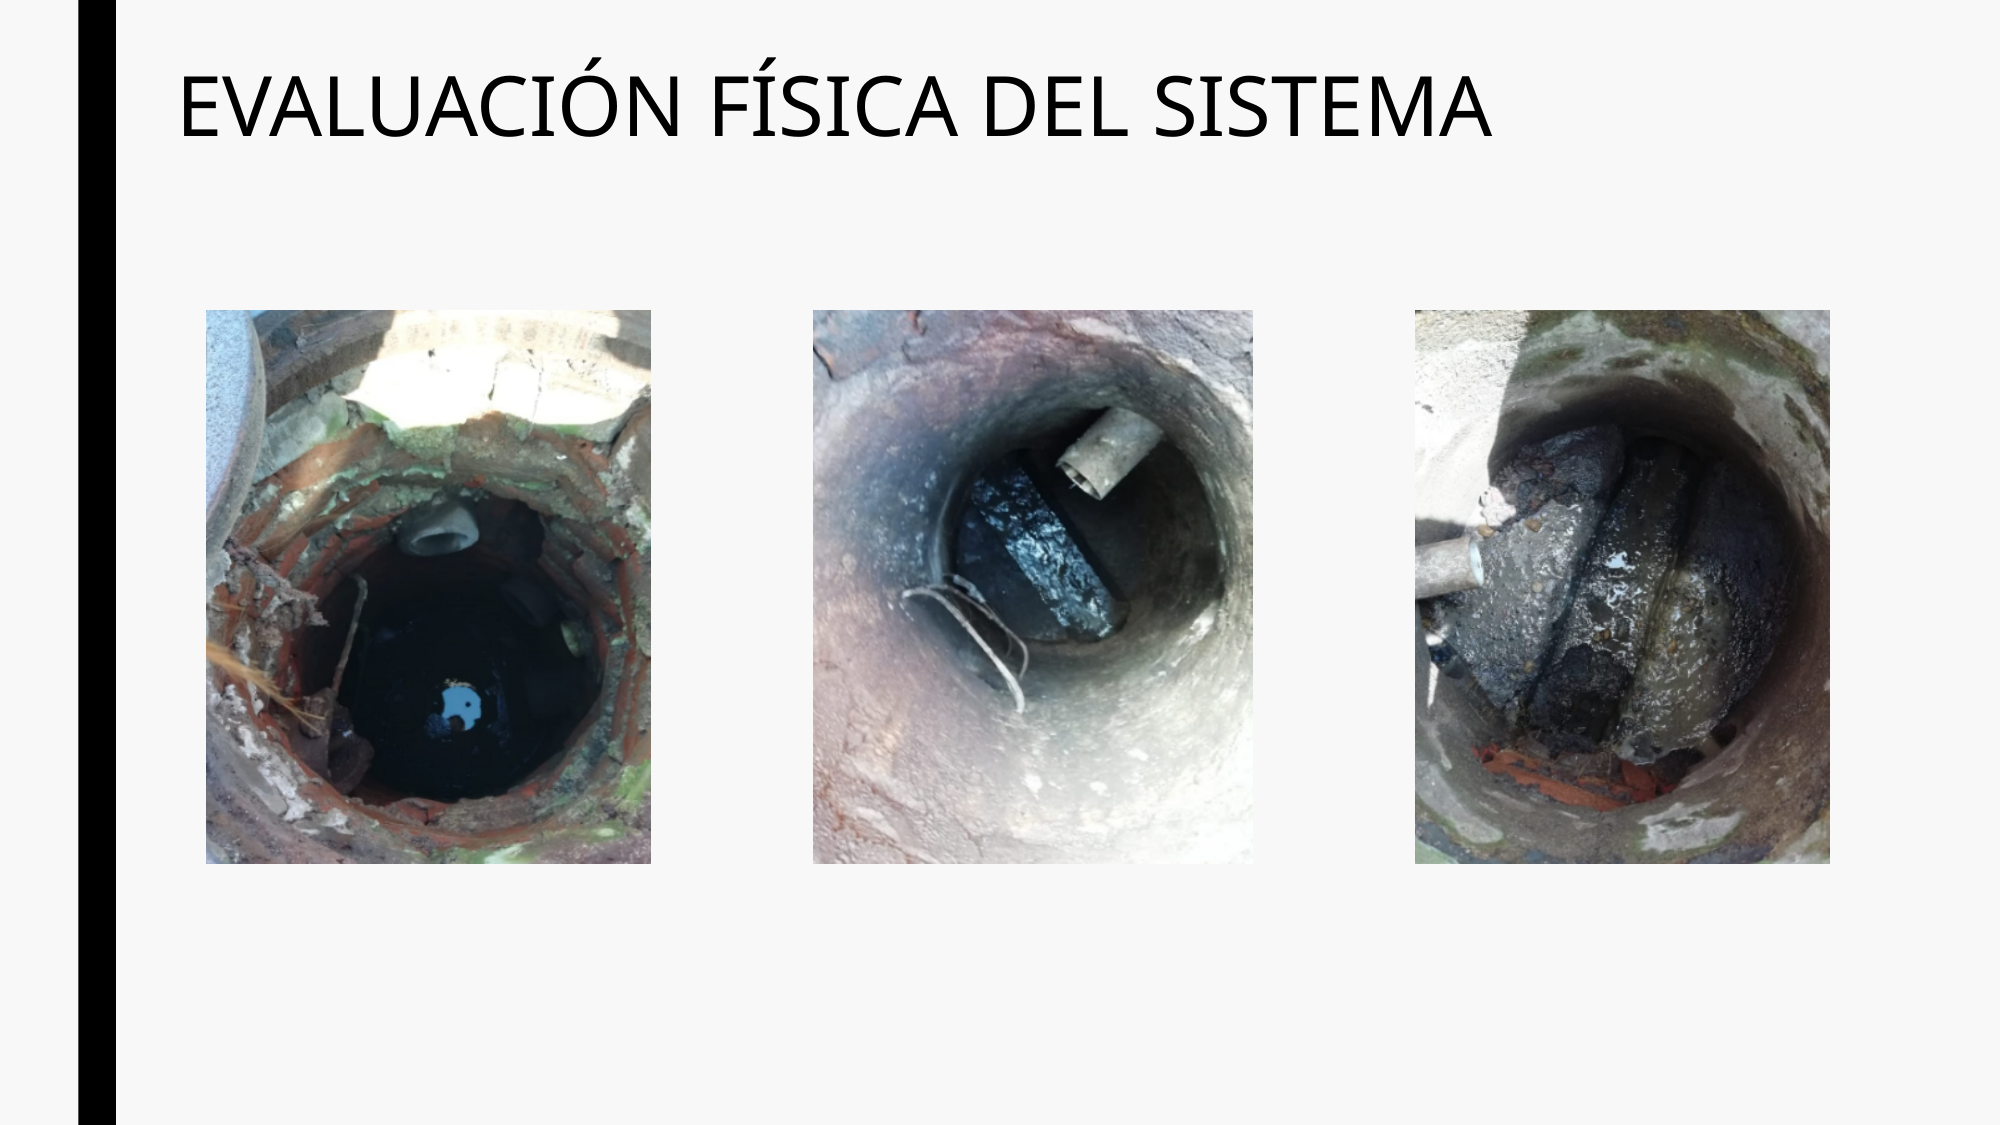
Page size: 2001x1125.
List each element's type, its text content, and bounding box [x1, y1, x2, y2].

picture [1415, 310, 1830, 865]
title EVALUACIÓN FÍSICA DEL SISTEMA [161, 57, 1737, 182]
picture [813, 310, 1253, 865]
picture [206, 310, 651, 865]
